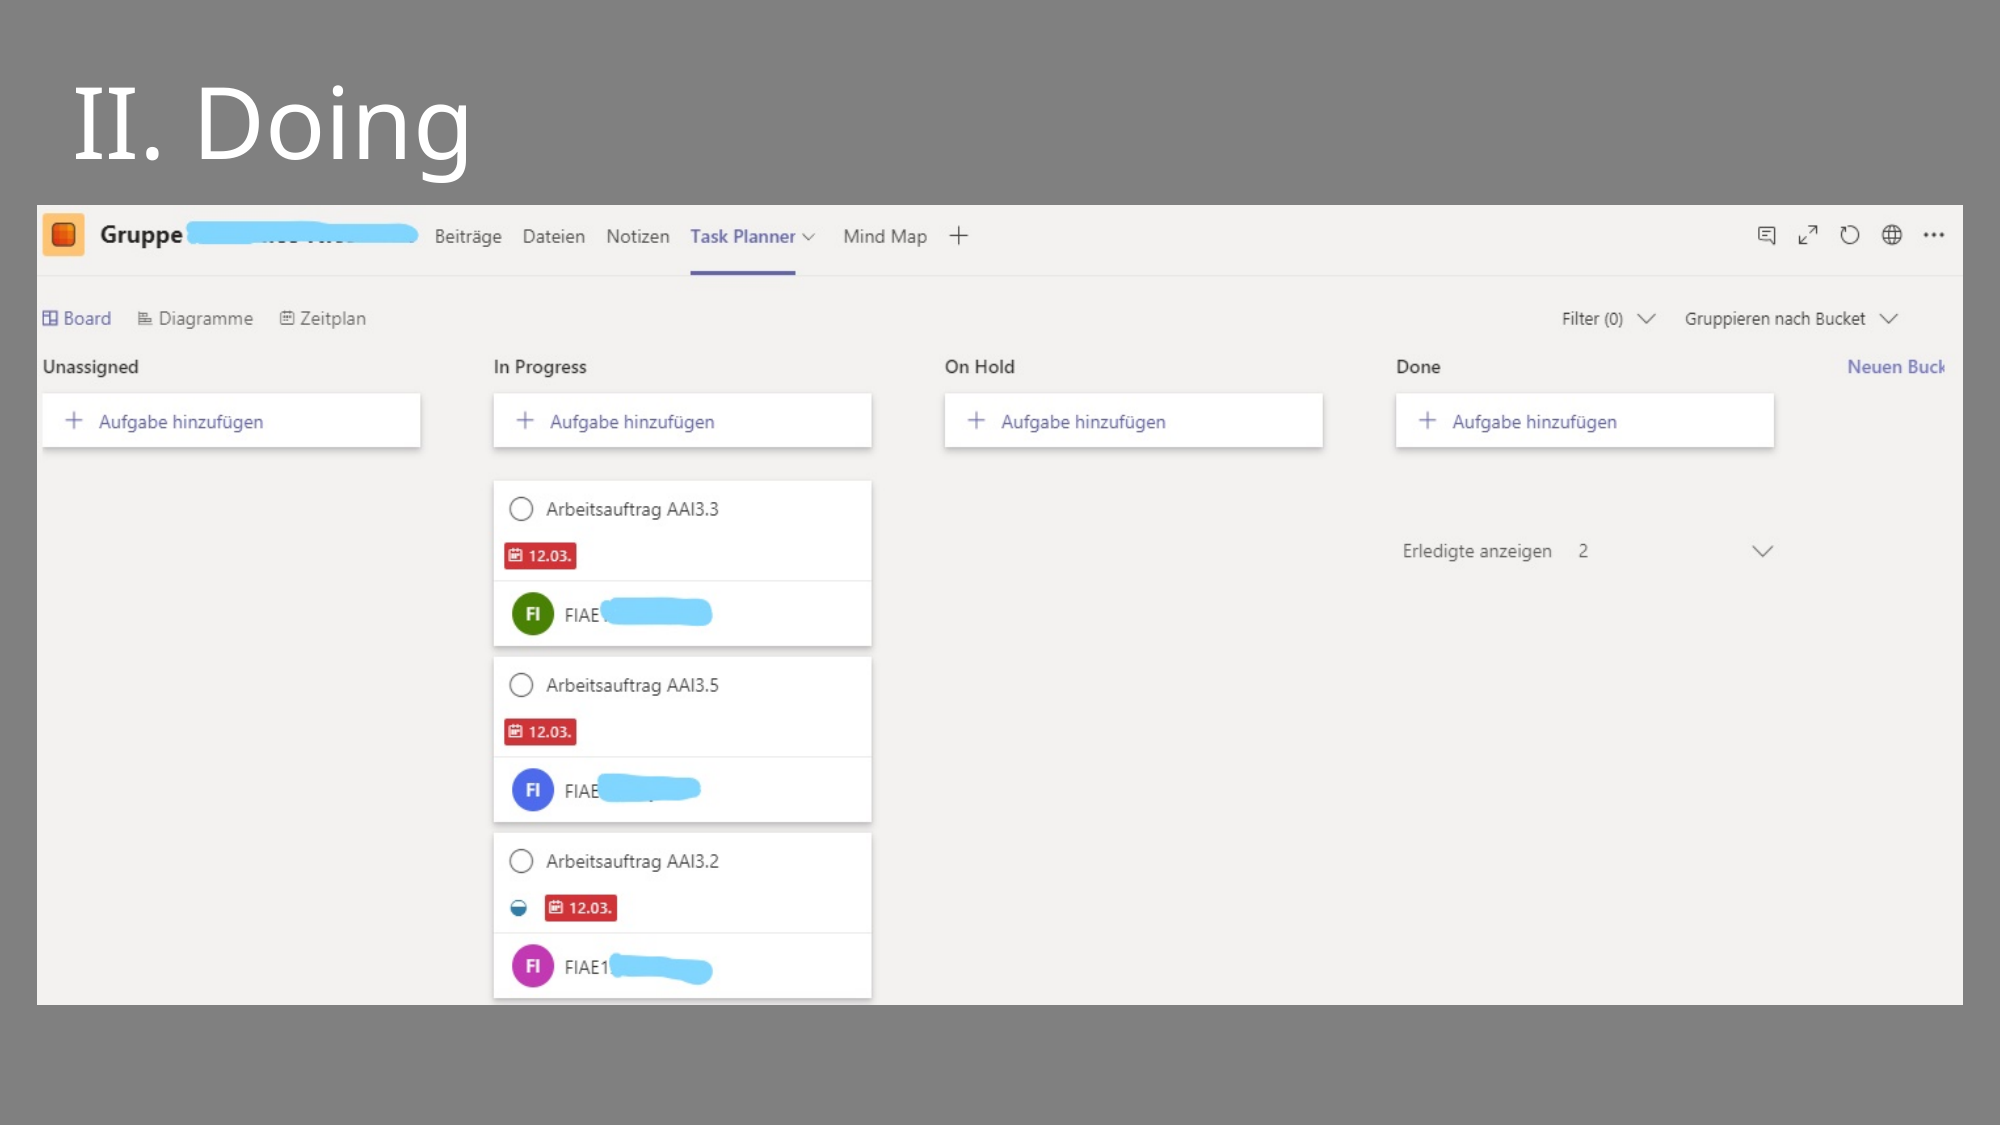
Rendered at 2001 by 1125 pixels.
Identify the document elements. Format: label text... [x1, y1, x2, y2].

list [37, 205, 1963, 1006]
text_box II. Doing [57, 51, 490, 187]
